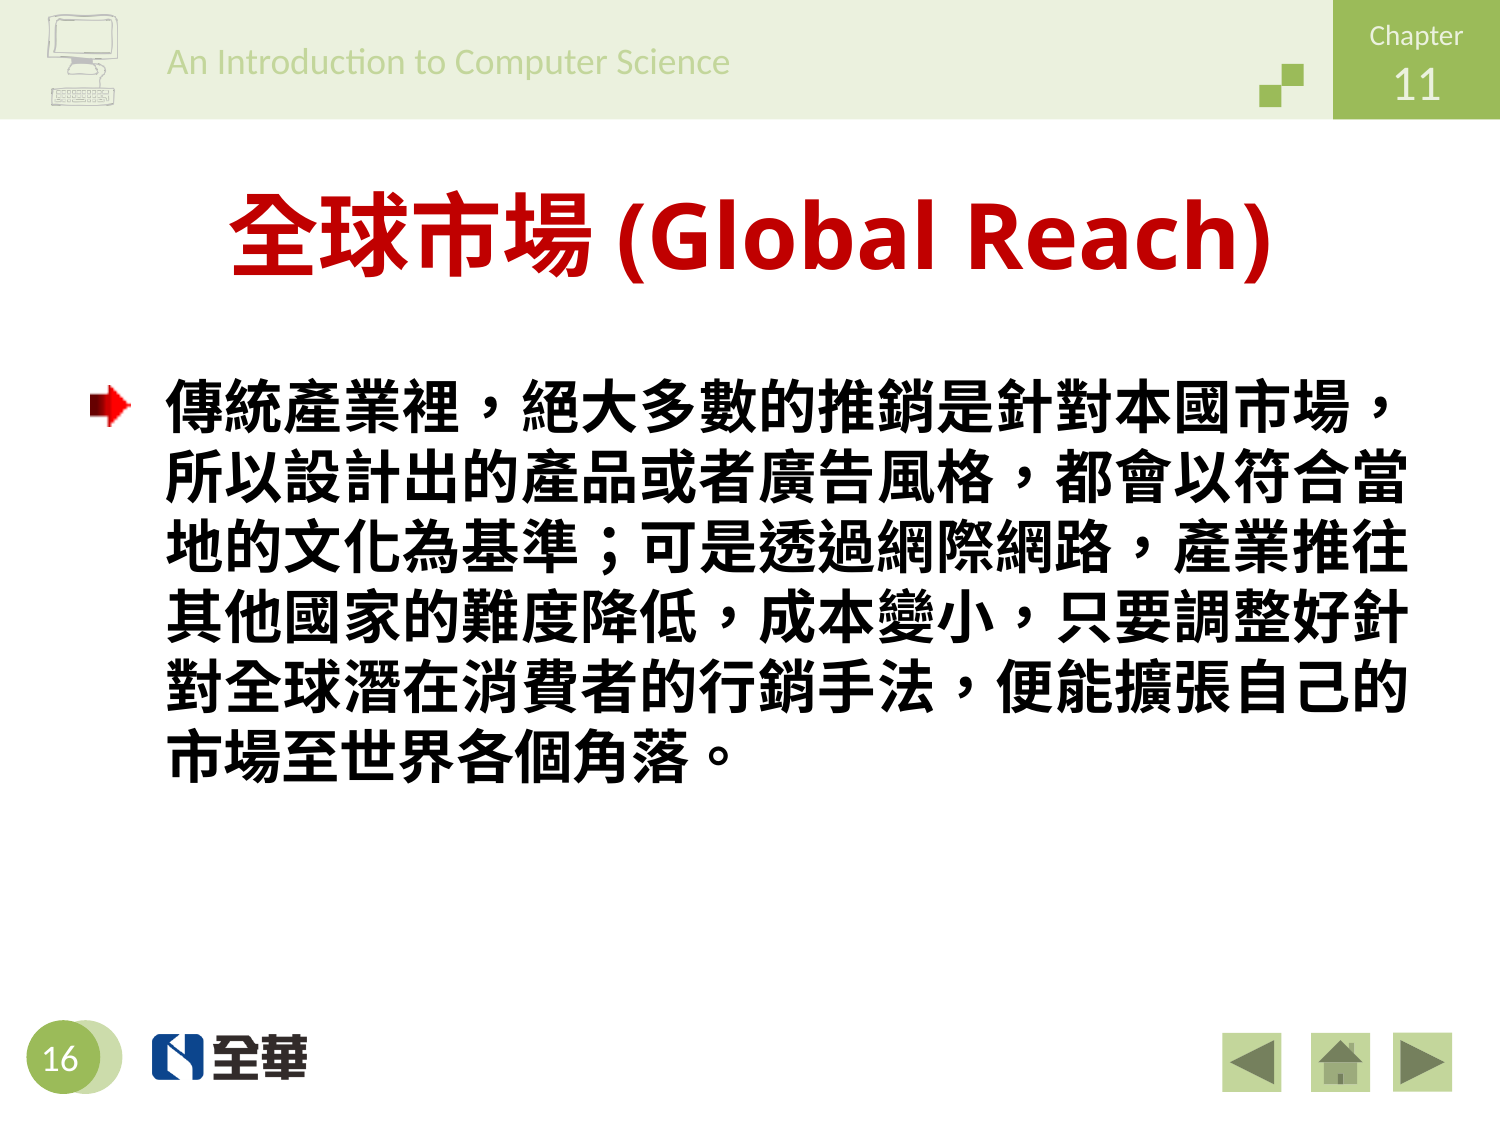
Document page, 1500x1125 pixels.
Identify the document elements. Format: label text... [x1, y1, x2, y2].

list 傳統產業裡，絕大多數的推銷是針對本國市場，所以設計出的產品或者廣告風格，都會以符合當地的文化為基準；可是透過網際網路，產業推往其他國家的難度降低，成本變小，只要調整好針對全球潛在消費者的行銷手法，便能擴張自己的市場至世界各個角落。 [75, 363, 1425, 1005]
picture [47, 14, 118, 106]
picture [152, 1034, 307, 1080]
picture [90, 385, 131, 427]
title 全球市場(Global Reach) [75, 138, 1425, 327]
